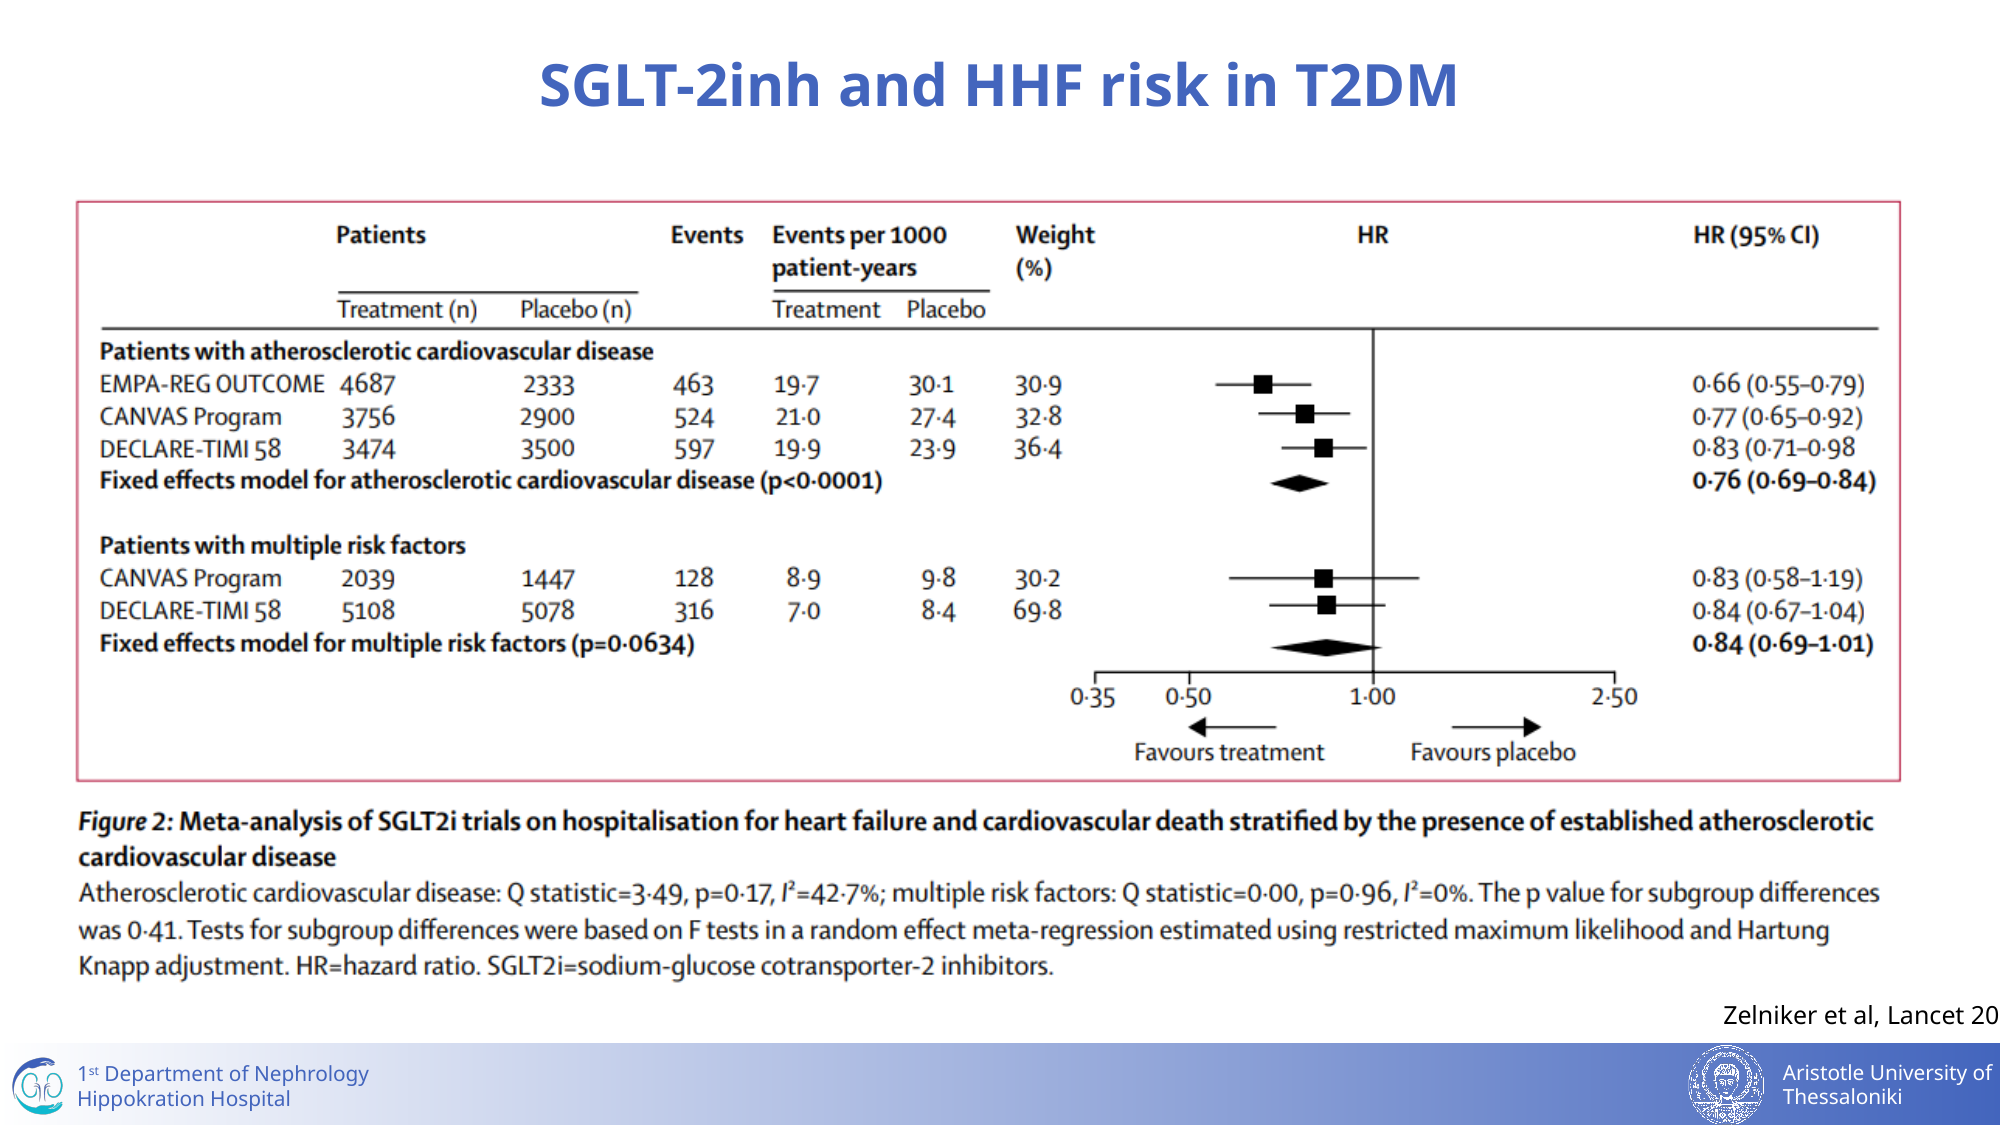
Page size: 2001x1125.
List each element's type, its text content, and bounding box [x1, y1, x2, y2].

picture [0, 1043, 87, 1125]
picture [1688, 1045, 1769, 1125]
text_box Zelniker et al, Lancet 2018 [1708, 992, 2000, 1037]
picture [28, 189, 1940, 992]
title SGLT-2inh and HHF risk in T2DM [99, 35, 1900, 139]
